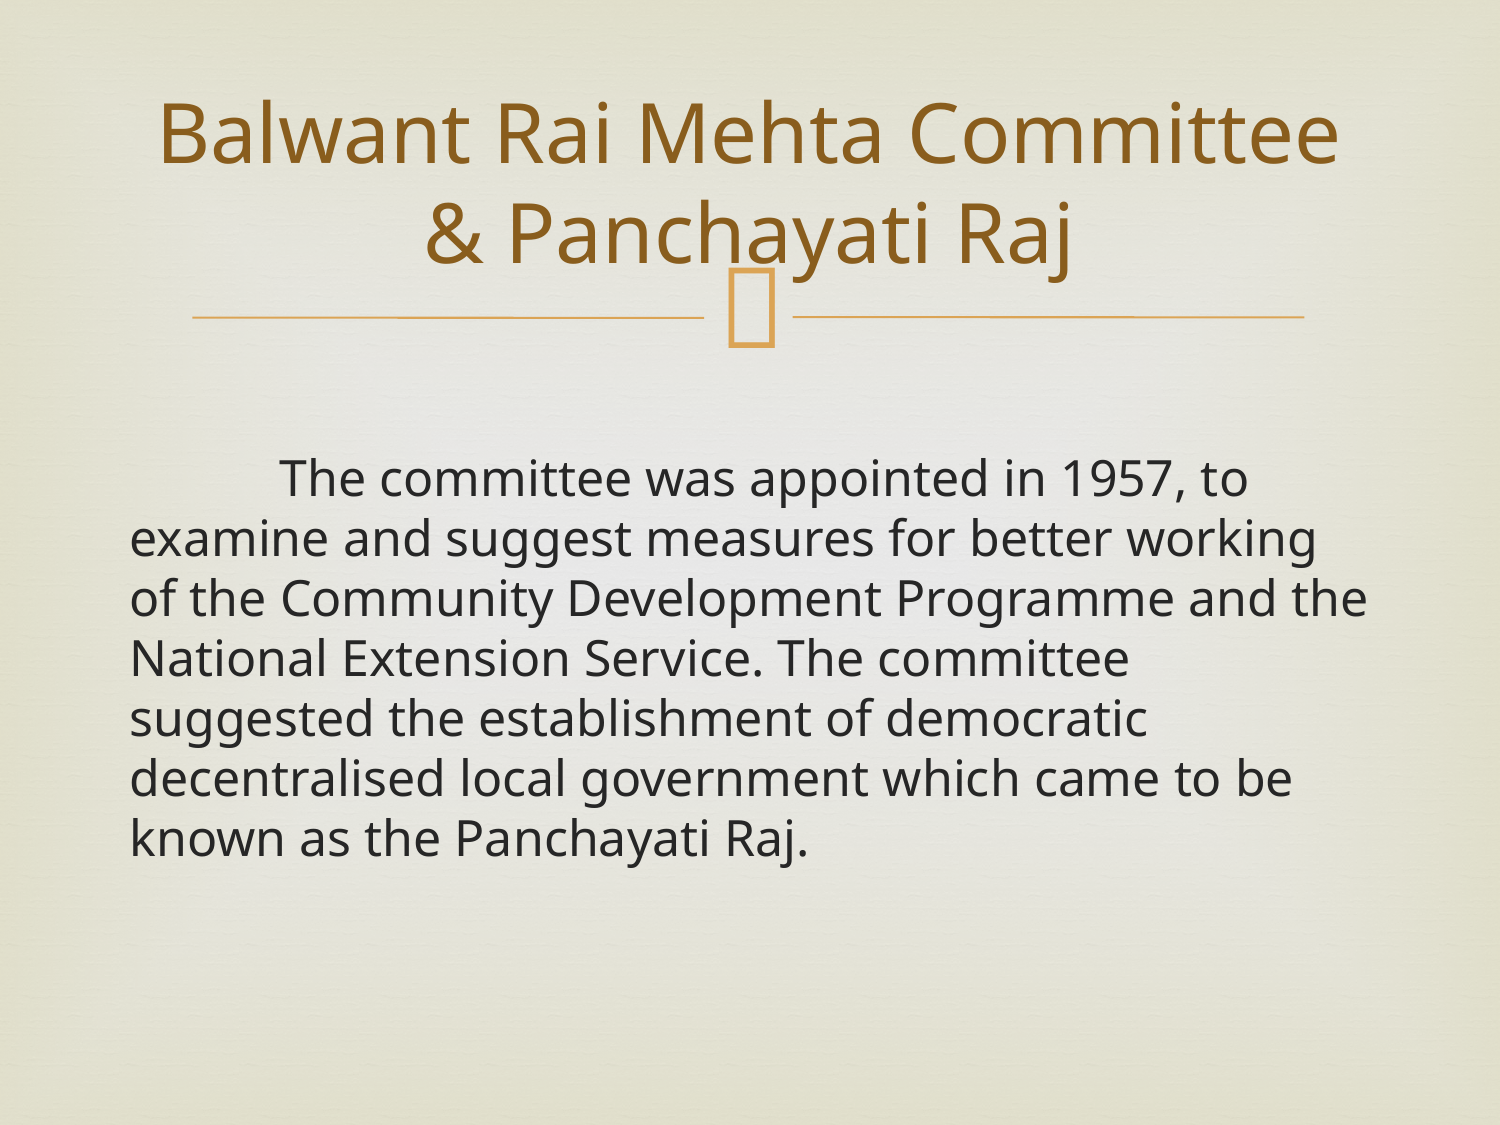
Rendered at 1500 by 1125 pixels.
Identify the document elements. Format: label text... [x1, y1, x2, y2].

list The committee was appointed in 1957, to examine and suggest measures for better working of the Community Development Programme and the National Extension Service. The committee suggested the establishment of democratic decentralised local government which came to be known as the Panchayati Raj. [114, 368, 1386, 1005]
title Balwant Rai Mehta Committee & Panchayati Raj [112, 93, 1386, 267]
